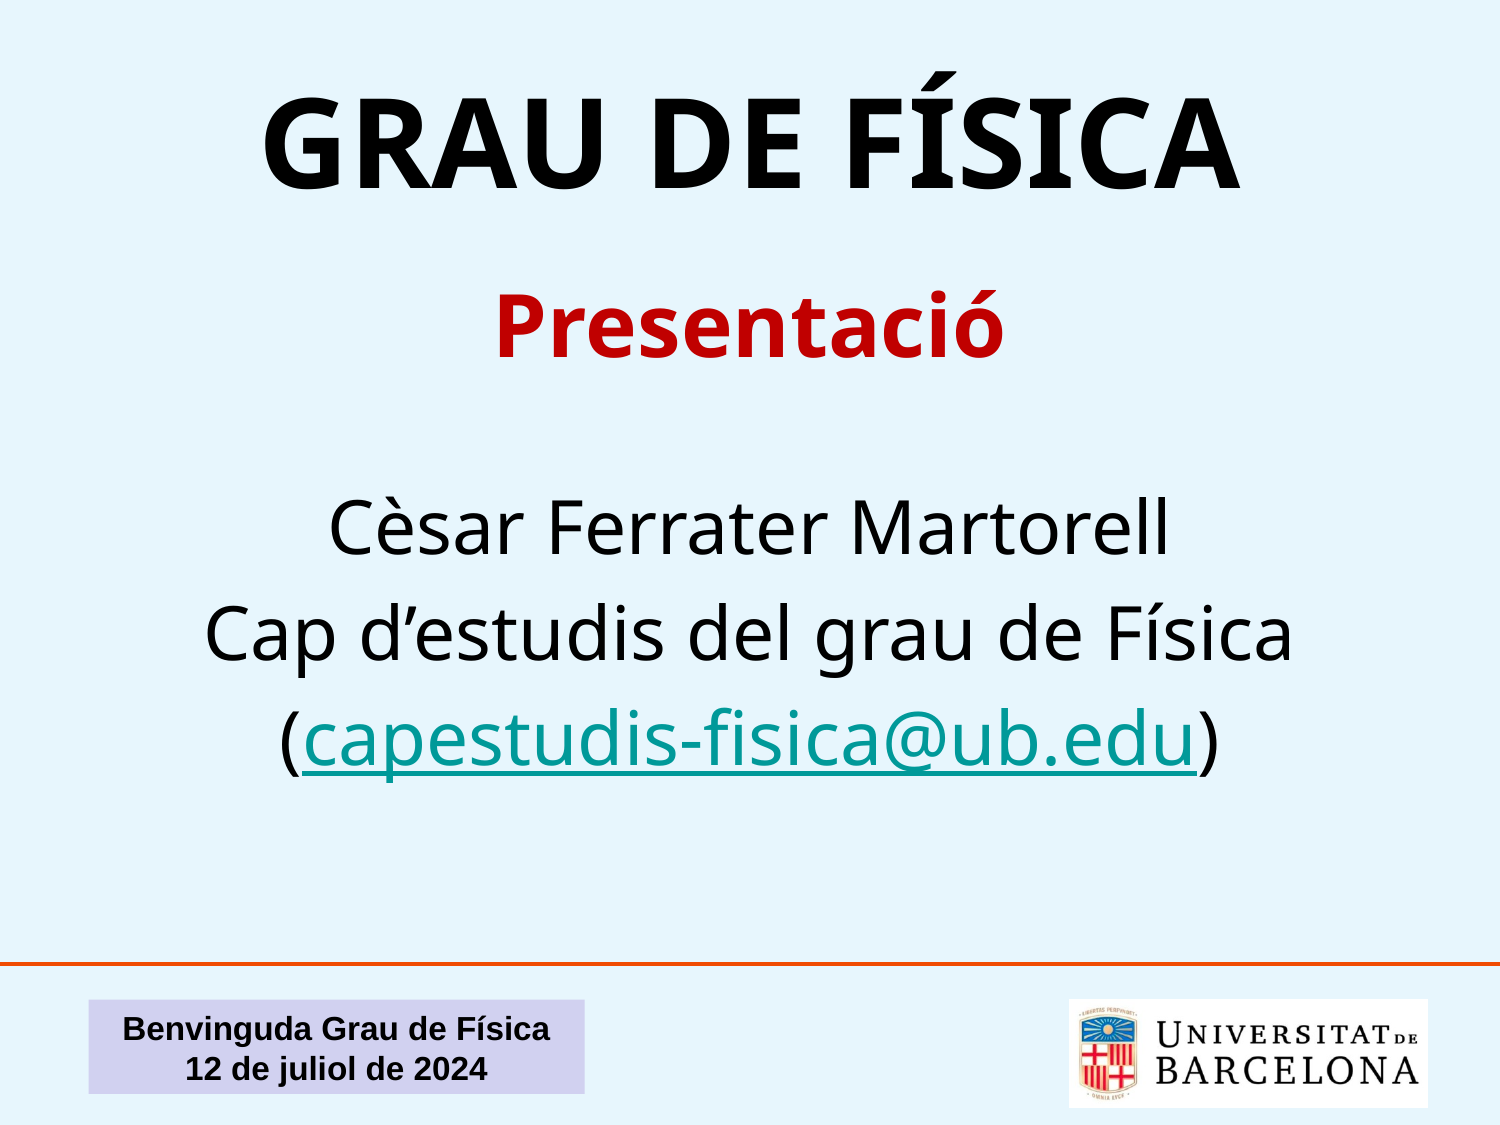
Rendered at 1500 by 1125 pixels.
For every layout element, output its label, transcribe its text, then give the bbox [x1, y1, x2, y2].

footer Benvinguda Grau de Física 12 de juliol de 2024 [88, 999, 585, 1095]
list Presentació Cèsar Ferrater Martorell Cap d’estudis del grau de Física (capestudis-fisica@ub.edu) [75, 262, 1425, 917]
picture [1069, 999, 1428, 1108]
title GRAU DE FÍSICA [75, 45, 1425, 233]
